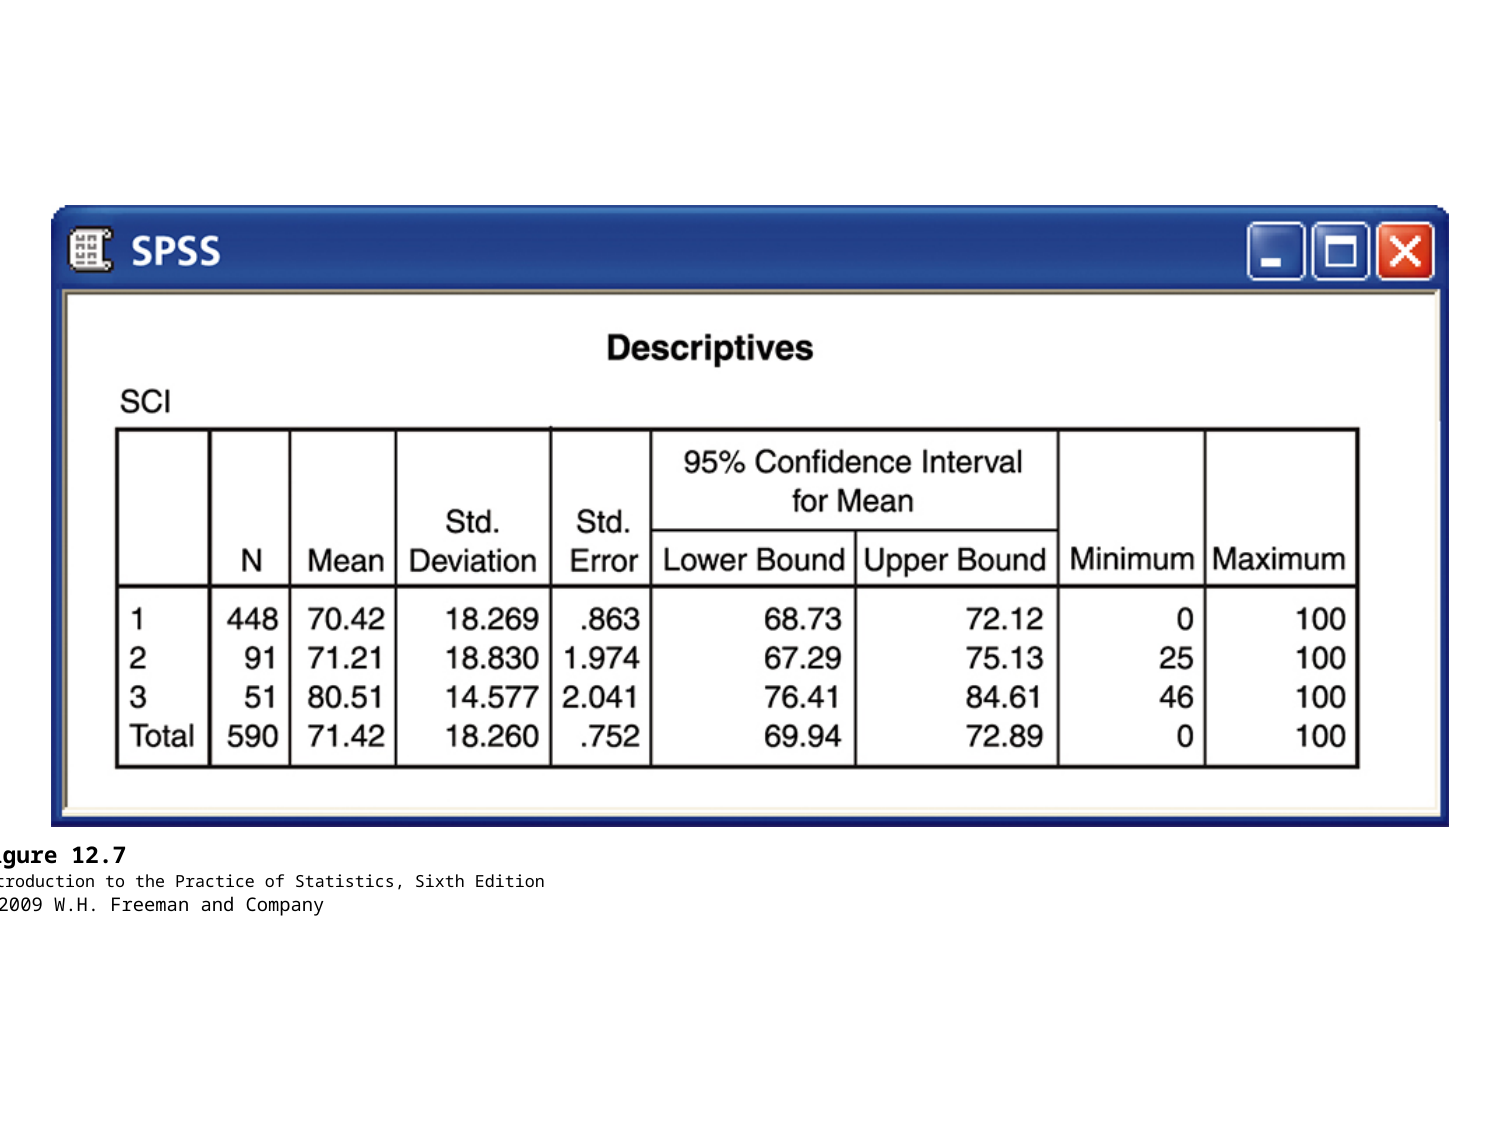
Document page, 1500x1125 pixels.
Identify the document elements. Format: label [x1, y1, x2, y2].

text_box [50, 205, 1450, 920]
